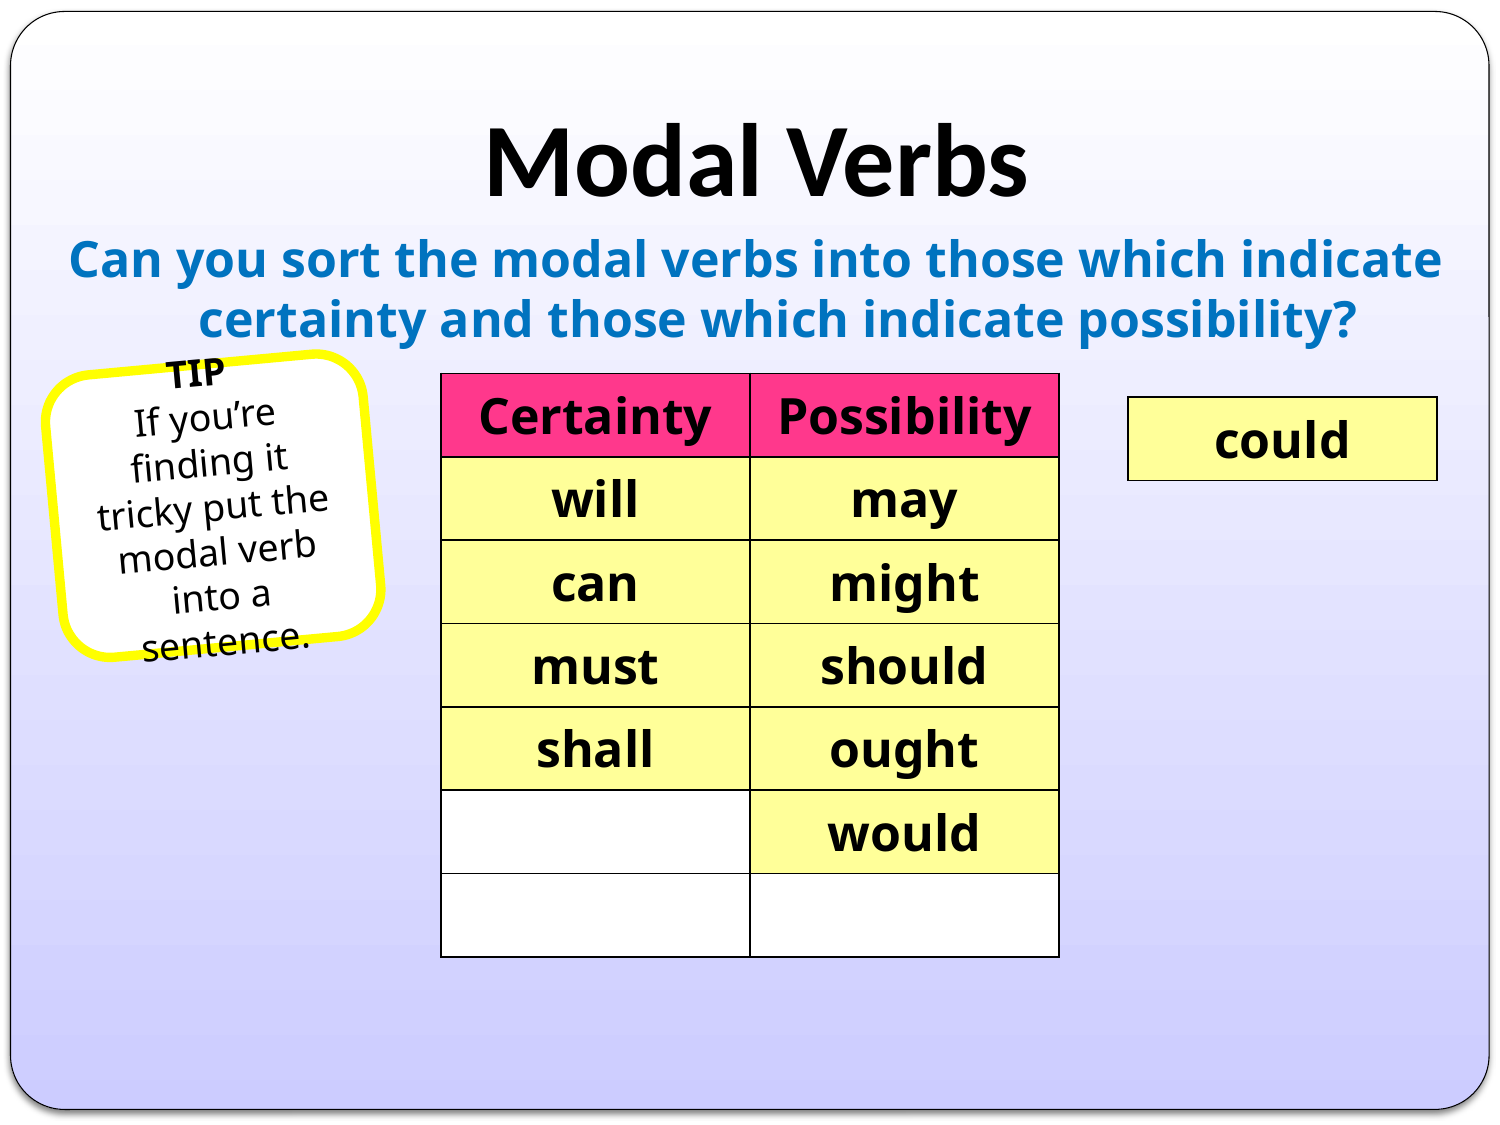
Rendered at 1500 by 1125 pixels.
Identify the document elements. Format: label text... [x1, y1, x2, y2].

table_cell would [751, 791, 1058, 873]
table_header could [1129, 398, 1436, 480]
text_box TIP If you’re finding it tricky put the modal verb into a sentence. [44, 352, 382, 659]
title Modal Verbs [88, 45, 1425, 219]
table_cell [442, 791, 749, 873]
table_cell should [751, 624, 1058, 706]
table_cell can [442, 541, 749, 623]
table_cell must [442, 624, 749, 706]
table_cell ought [751, 708, 1058, 789]
table_header Possibility [751, 374, 1058, 456]
table_cell may [751, 458, 1058, 539]
table_cell [751, 874, 1058, 956]
list Can you sort the modal verbs into those which indicate certainty and those which indicate possibility? [53, 219, 1459, 970]
table_cell shall [442, 708, 749, 789]
table_cell will [442, 458, 749, 539]
table_cell [442, 874, 749, 956]
table_header Certainty [442, 374, 749, 456]
table_cell might [751, 541, 1058, 623]
